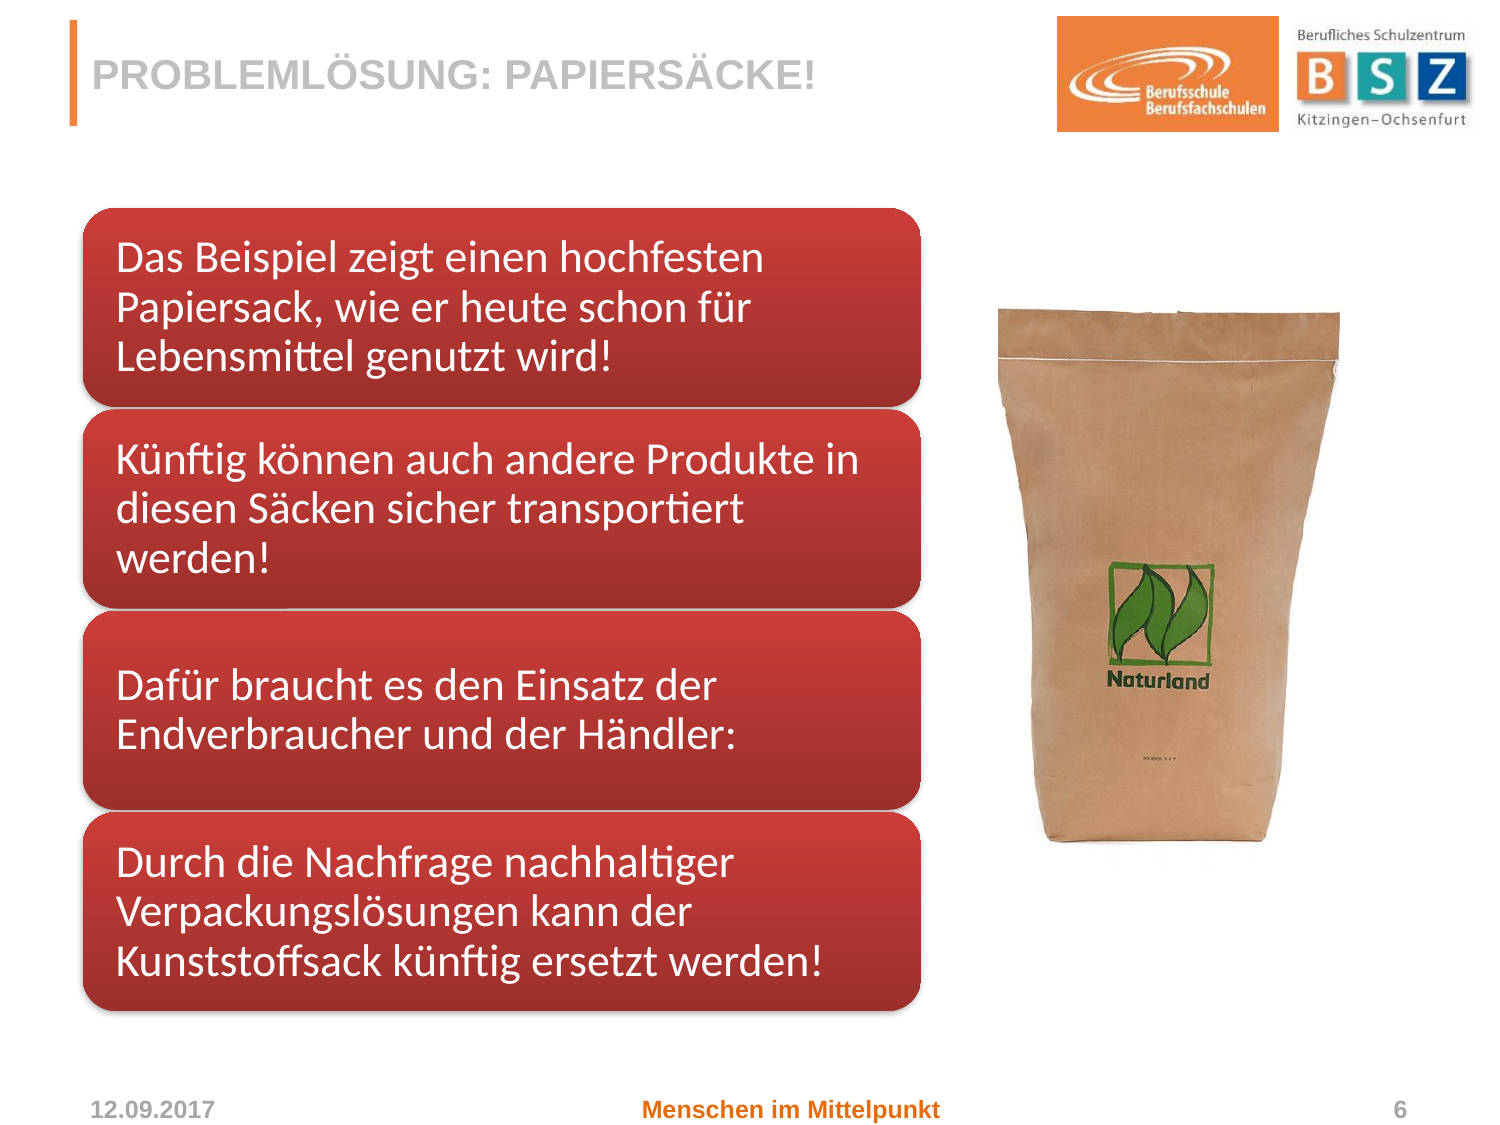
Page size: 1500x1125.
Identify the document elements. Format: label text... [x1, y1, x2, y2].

title Problemlösung: Papiersäcke! [76, 19, 1042, 127]
footer Menschen im Mittelpunkt [289, 1092, 1293, 1125]
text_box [82, 207, 922, 1012]
slide_number 6 [1293, 1092, 1423, 1125]
picture [1057, 16, 1279, 132]
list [997, 281, 1341, 870]
picture [1293, 23, 1476, 133]
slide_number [75, 1092, 289, 1125]
